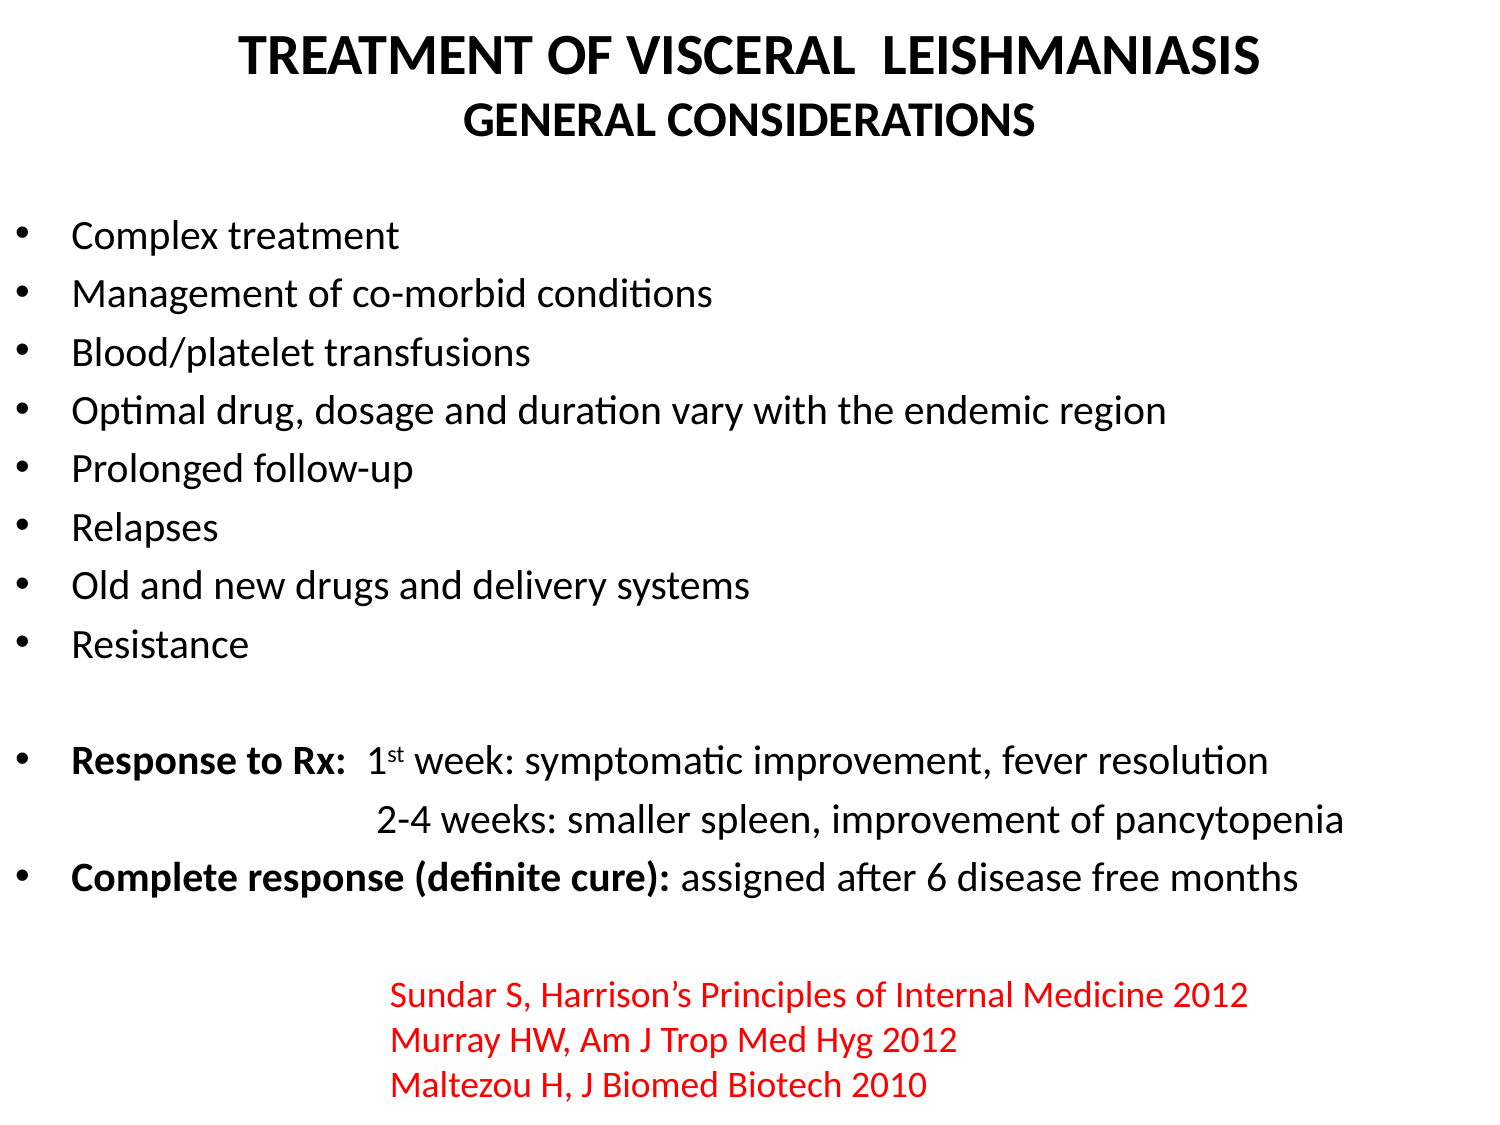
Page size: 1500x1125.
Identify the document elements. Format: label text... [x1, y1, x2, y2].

list Complex treatment Management of co-morbid conditions Blood/platelet transfusions Optimal drug, dosage and duration vary with the endemic region Prolonged follow-up Relapses Old and new drugs and delivery systems Resistance Response to Rx: 1st week: symptomatic improvement, fever resolution 2-4 weeks: smaller spleen, improvement of pancytopenia Complete response (definite cure): assigned after 6 disease free months [0, 200, 1500, 1005]
title TREATMENT OF VISCERAL LEISHMANIASIS GENERAL CONSIDERATIONS [0, 0, 1500, 200]
text_box Sundar S, Harrison’s Principles of Internal Medicine 2012 Murray HW, Am J Trop Med Hyg 2012 Maltezou H, J Biomed Biotech 2010 [374, 962, 1350, 1113]
